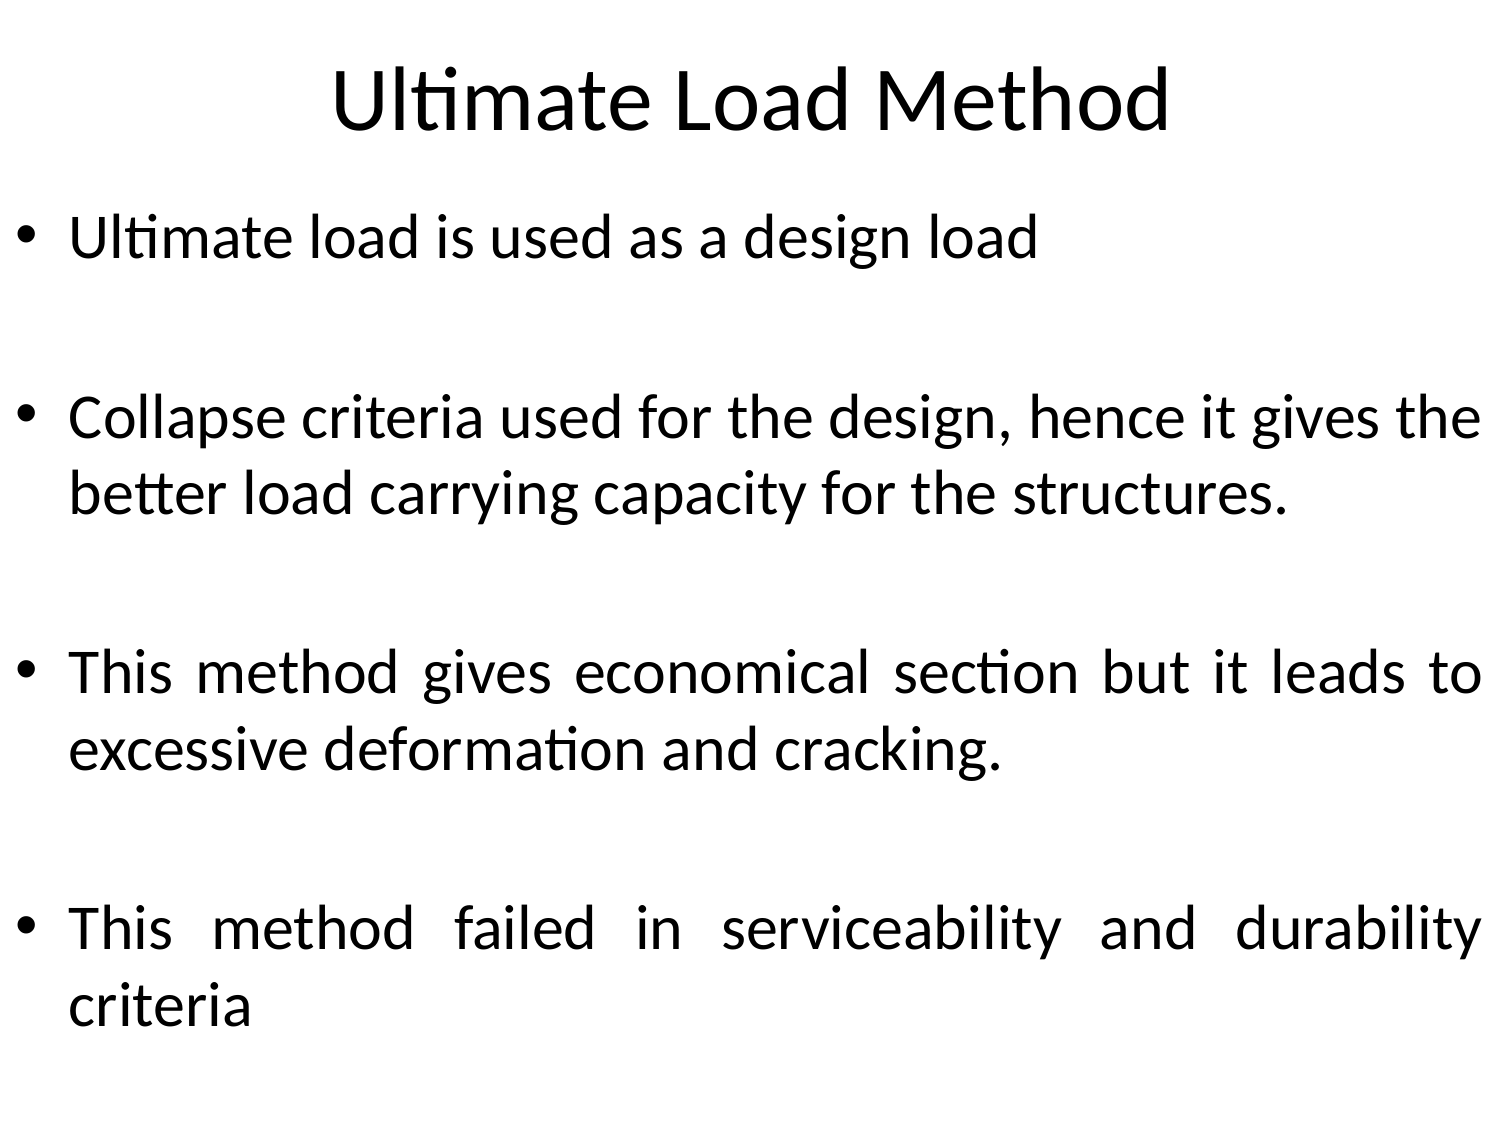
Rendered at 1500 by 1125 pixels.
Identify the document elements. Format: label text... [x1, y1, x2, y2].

title Ultimate Load Method [87, 0, 1438, 187]
list Ultimate load is used as a design load Collapse criteria used for the design, hence it gives the better load carrying capacity for the structures. This method gives economical section but it leads to excessive deformation and cracking. This method failed in serviceability and durability criteria [0, 187, 1500, 1050]
